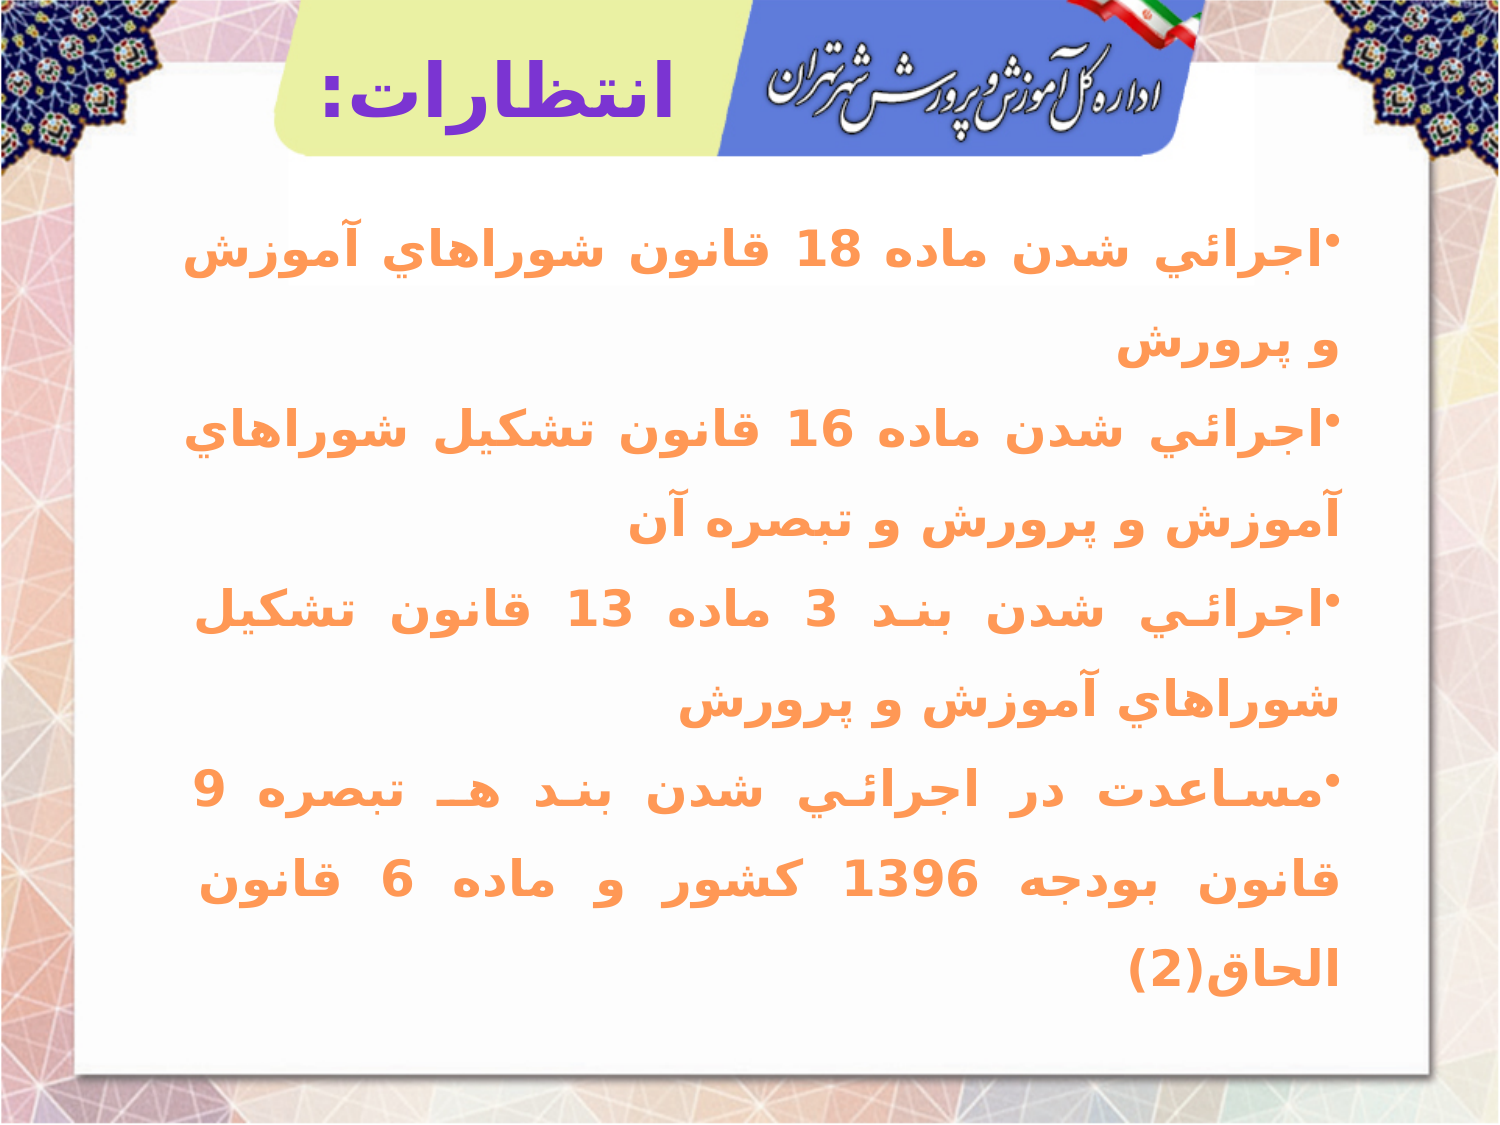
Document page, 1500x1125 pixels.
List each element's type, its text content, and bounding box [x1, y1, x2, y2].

text_box انتظارات: [302, 34, 693, 140]
text_box اجرائي شدن ماده 18 قانون شوراهاي آموزش و پرورش اجرائي شدن ماده 16 قانون تشكيل شوراهاي آموزش و پرورش و تبصره آن اجرائي شدن بند 3 ماده 13 قانون تشكيل شوراهاي آموزش و پرورش مساعدت در اجرائي شدن بند هـ تبصره 9 قانون بودجه 1396 كشور و ماده 6 قانون الحاق(2) [163, 178, 1357, 1004]
picture [0, 0, 1500, 1125]
